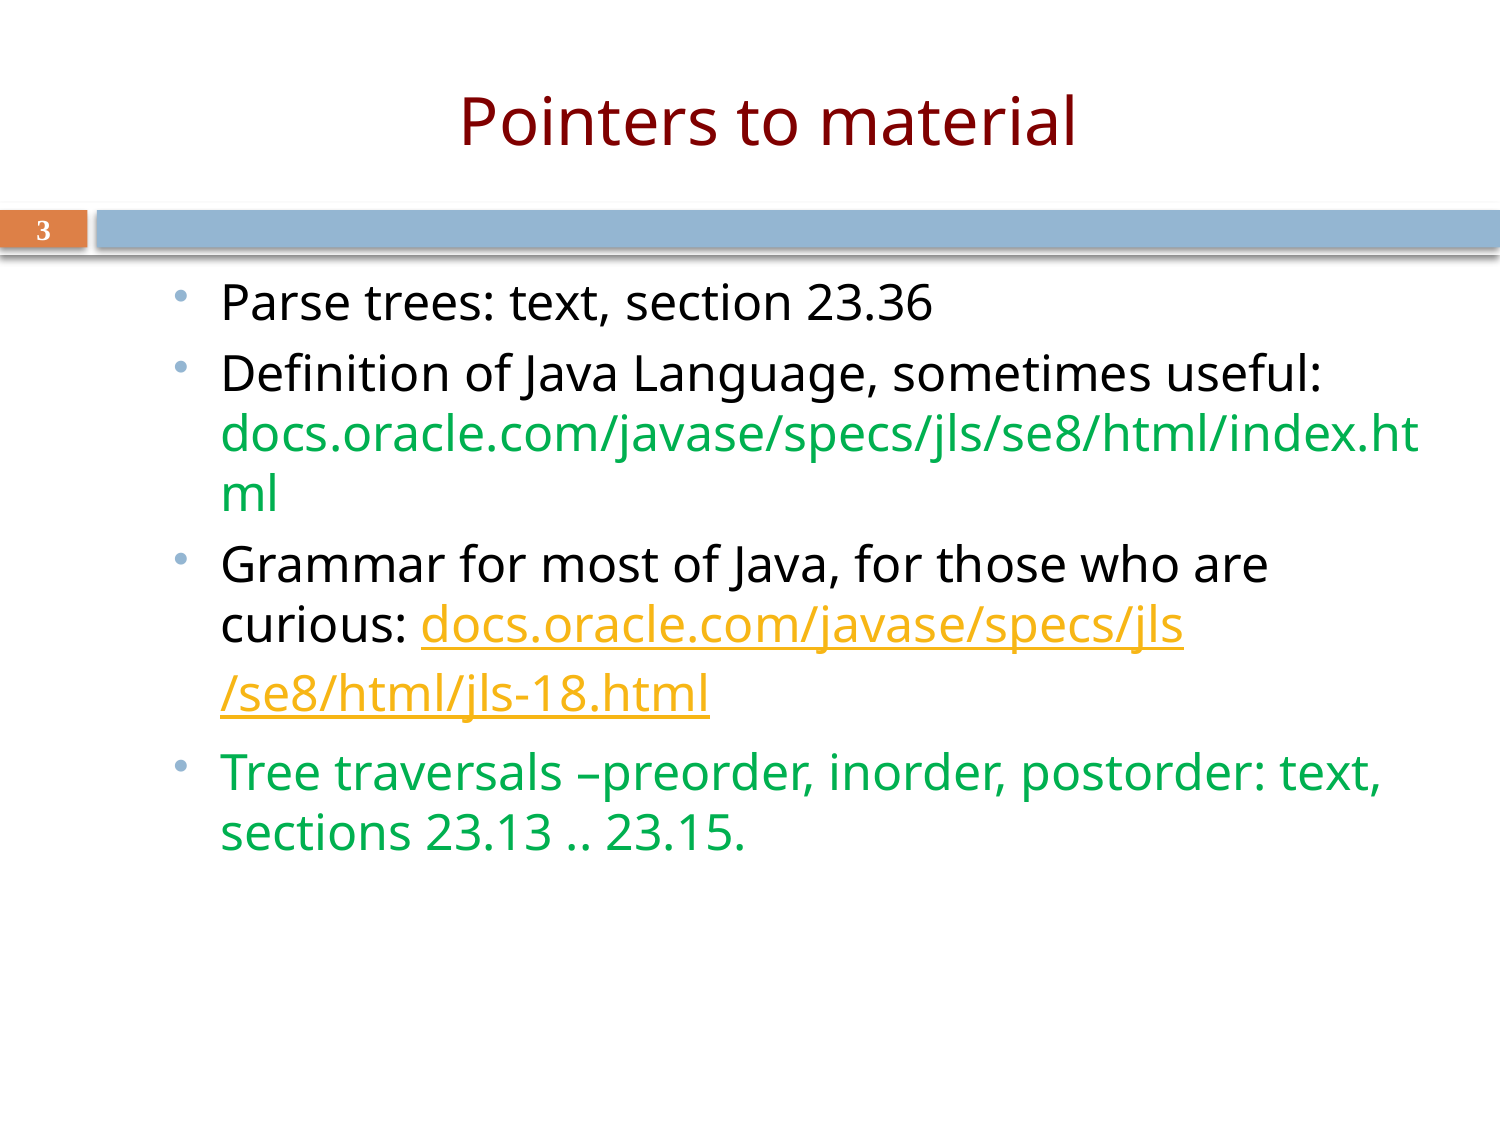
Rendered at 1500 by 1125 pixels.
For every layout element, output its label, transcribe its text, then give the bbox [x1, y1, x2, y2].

title Pointers to material [100, 37, 1438, 200]
list Parse trees: text, section 23.36 Definition of Java Language, sometimes useful: docs.oracle.com/javase/specs/jls/se8/html/index.html Grammar for most of Java, for those who are curious: docs.oracle.com/javase/specs/jls/se8/html/jls-18.html Tree traversals –preorder, inorder, postorder: text, sections 23.13 .. 23.15. [100, 262, 1438, 1000]
slide_number 3 [0, 208, 88, 249]
